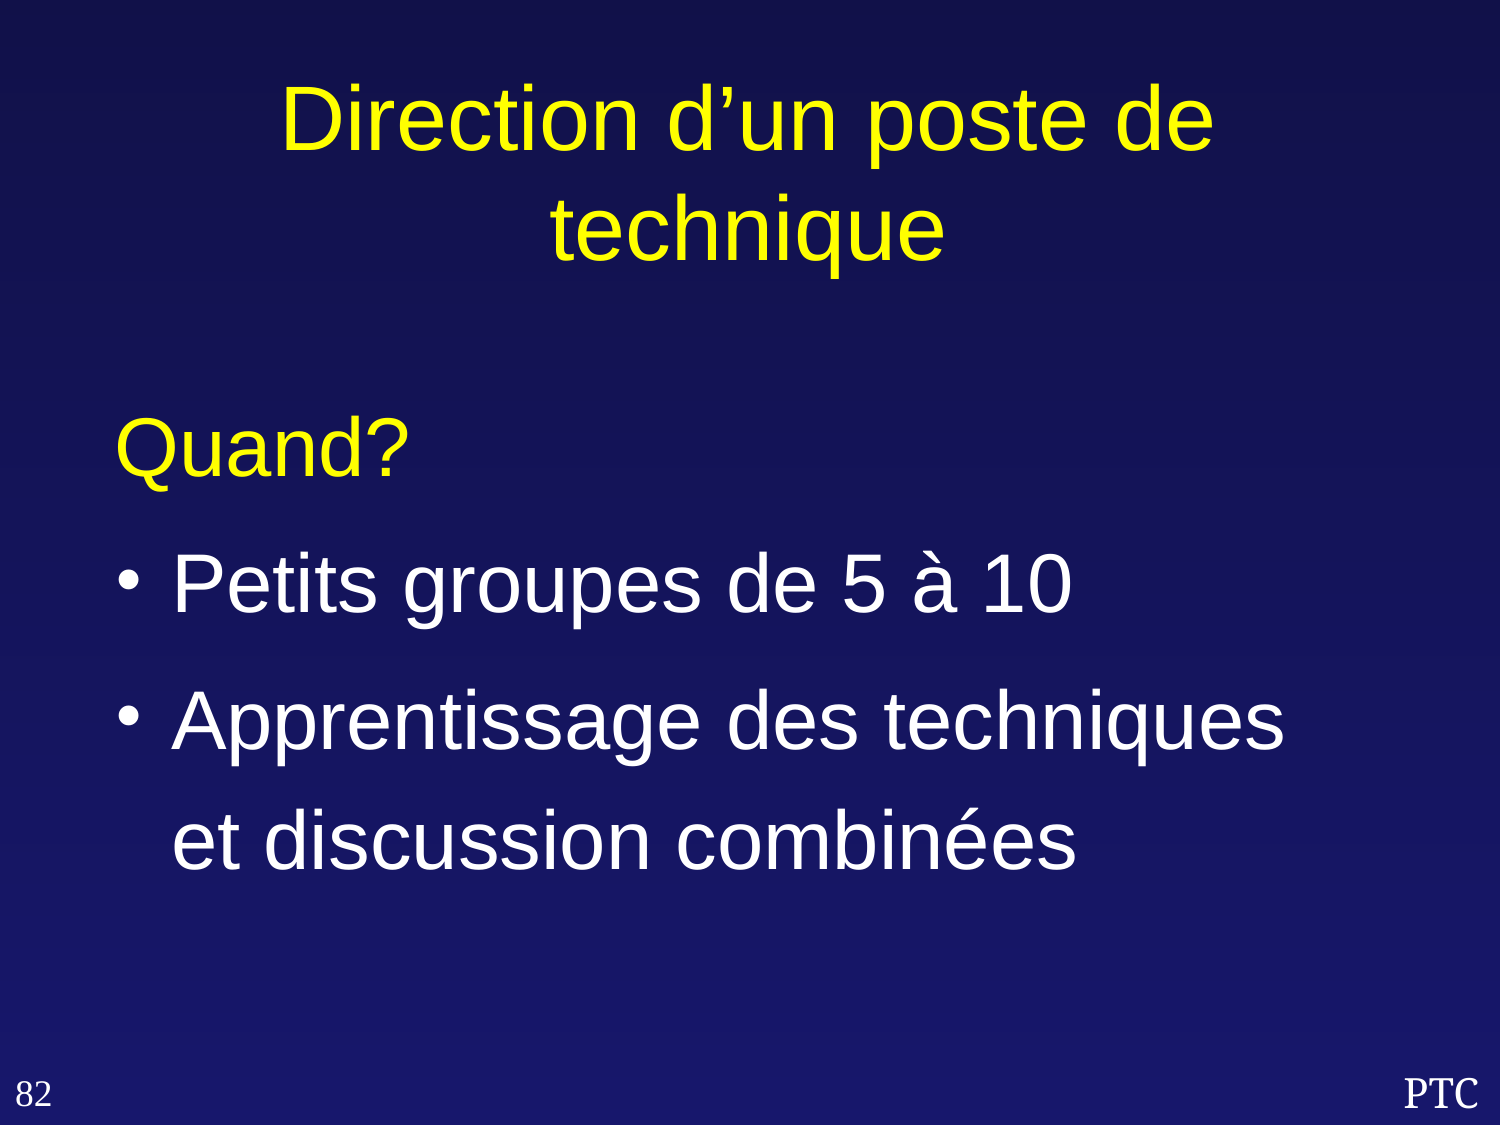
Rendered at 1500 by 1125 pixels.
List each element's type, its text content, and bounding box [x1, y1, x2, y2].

text_box 82 [0, 1061, 68, 1122]
title Direction d’un poste de technique [110, 74, 1387, 263]
list Quand? Petits groupes de 5 à 10 Apprentissage des techniques et discussion combinées [99, 385, 1375, 988]
